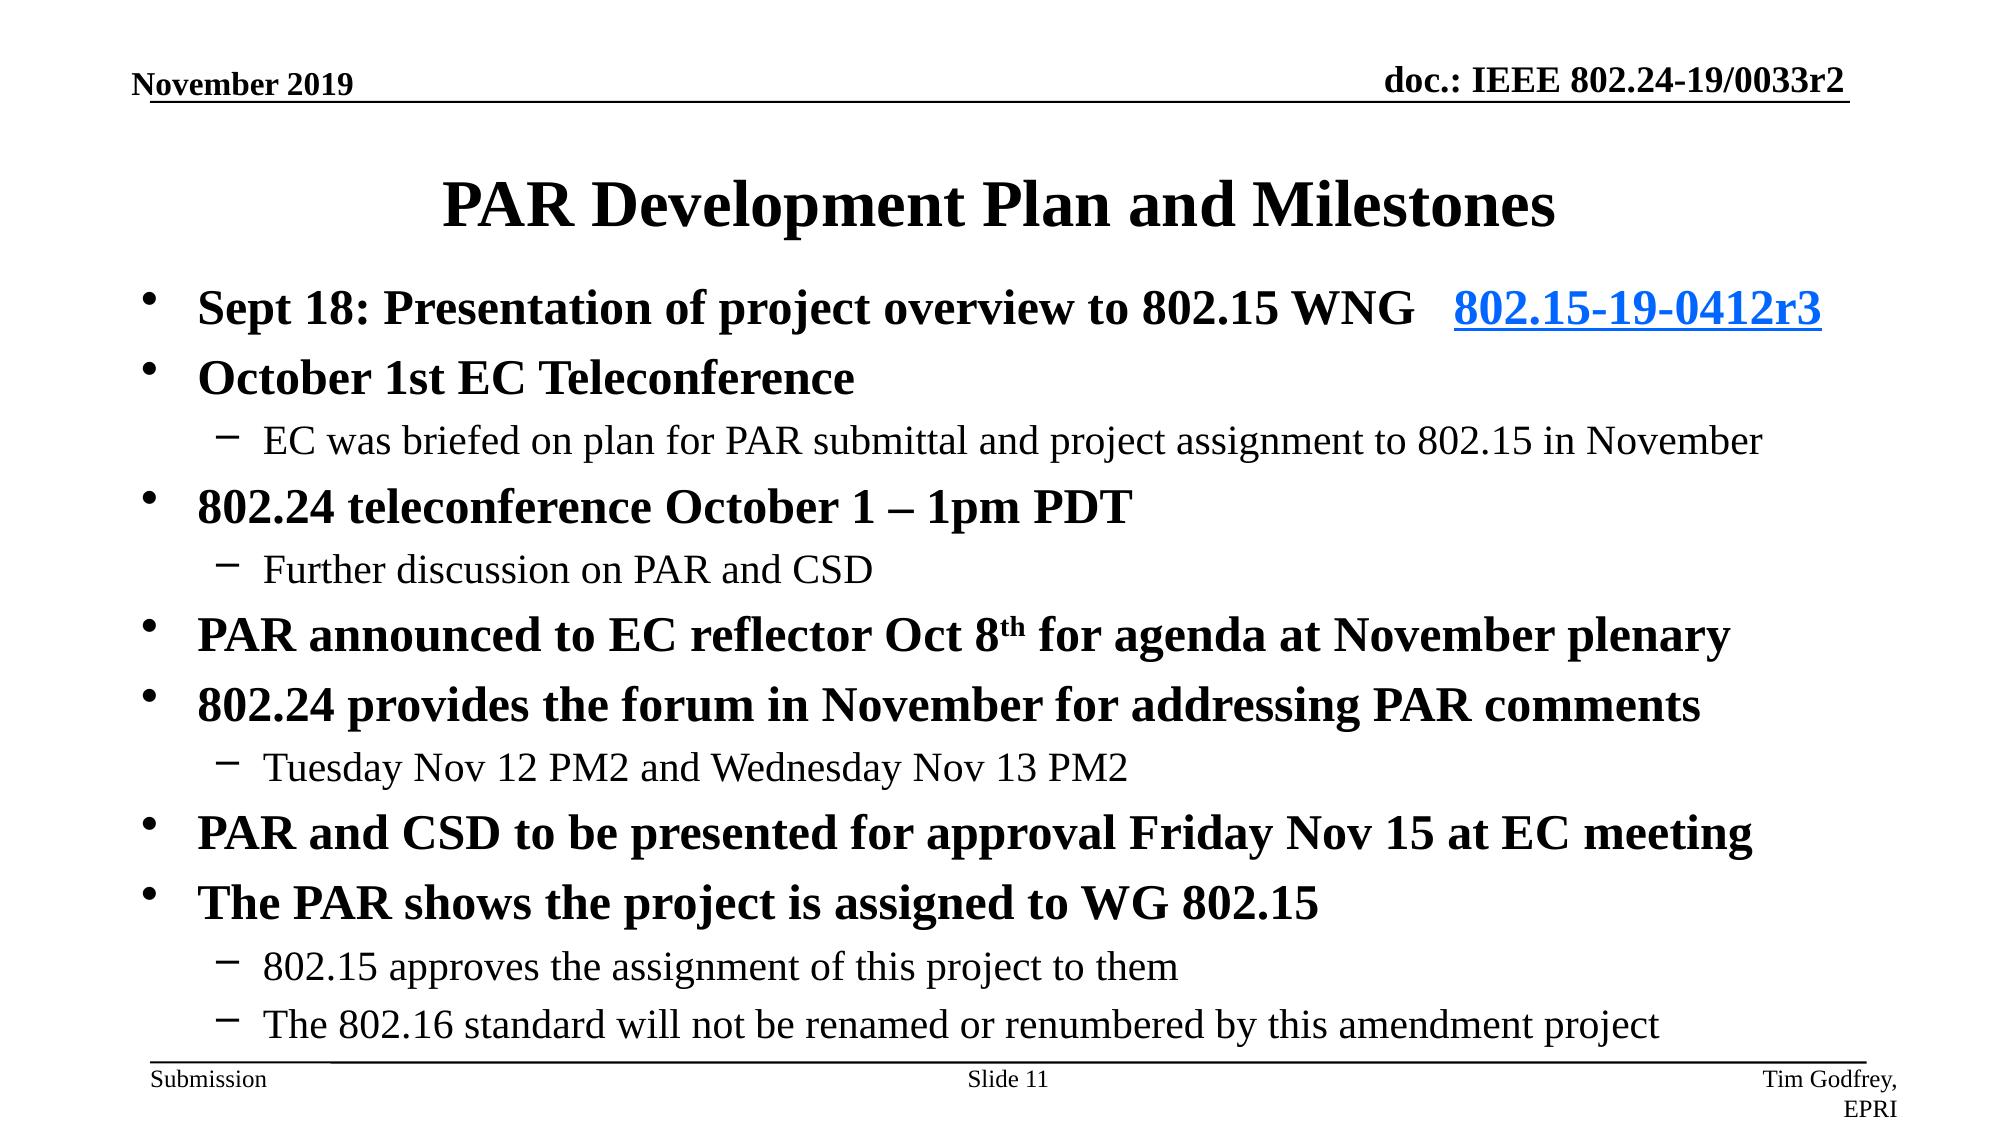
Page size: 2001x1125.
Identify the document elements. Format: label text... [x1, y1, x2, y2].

title PAR Development Plan and Milestones [150, 112, 1850, 267]
slide_number Slide 11 [964, 1061, 1053, 1093]
list Sept 18: Presentation of project overview to 802.15 WNG 802.15-19-0412r3 October 1st EC Teleconference EC was briefed on plan for PAR submittal and project assignment to 802.15 in November 802.24 teleconference October 1 – 1pm PDT Further discussion on PAR and CSD PAR announced to EC reflector Oct 8th for agenda at November plenary 802.24 provides the forum in November for addressing PAR comments Tuesday Nov 12 PM2 and Wednesday Nov 13 PM2 PAR and CSD to be presented for approval Friday Nov 15 at EC meeting The PAR shows the project is assigned to WG 802.15 802.15 approves the assignment of this project to them The 802.16 standard will not be renamed or renumbered by this amendment project [125, 267, 1850, 1063]
footer Tim Godfrey, EPRI [1724, 1061, 1898, 1093]
